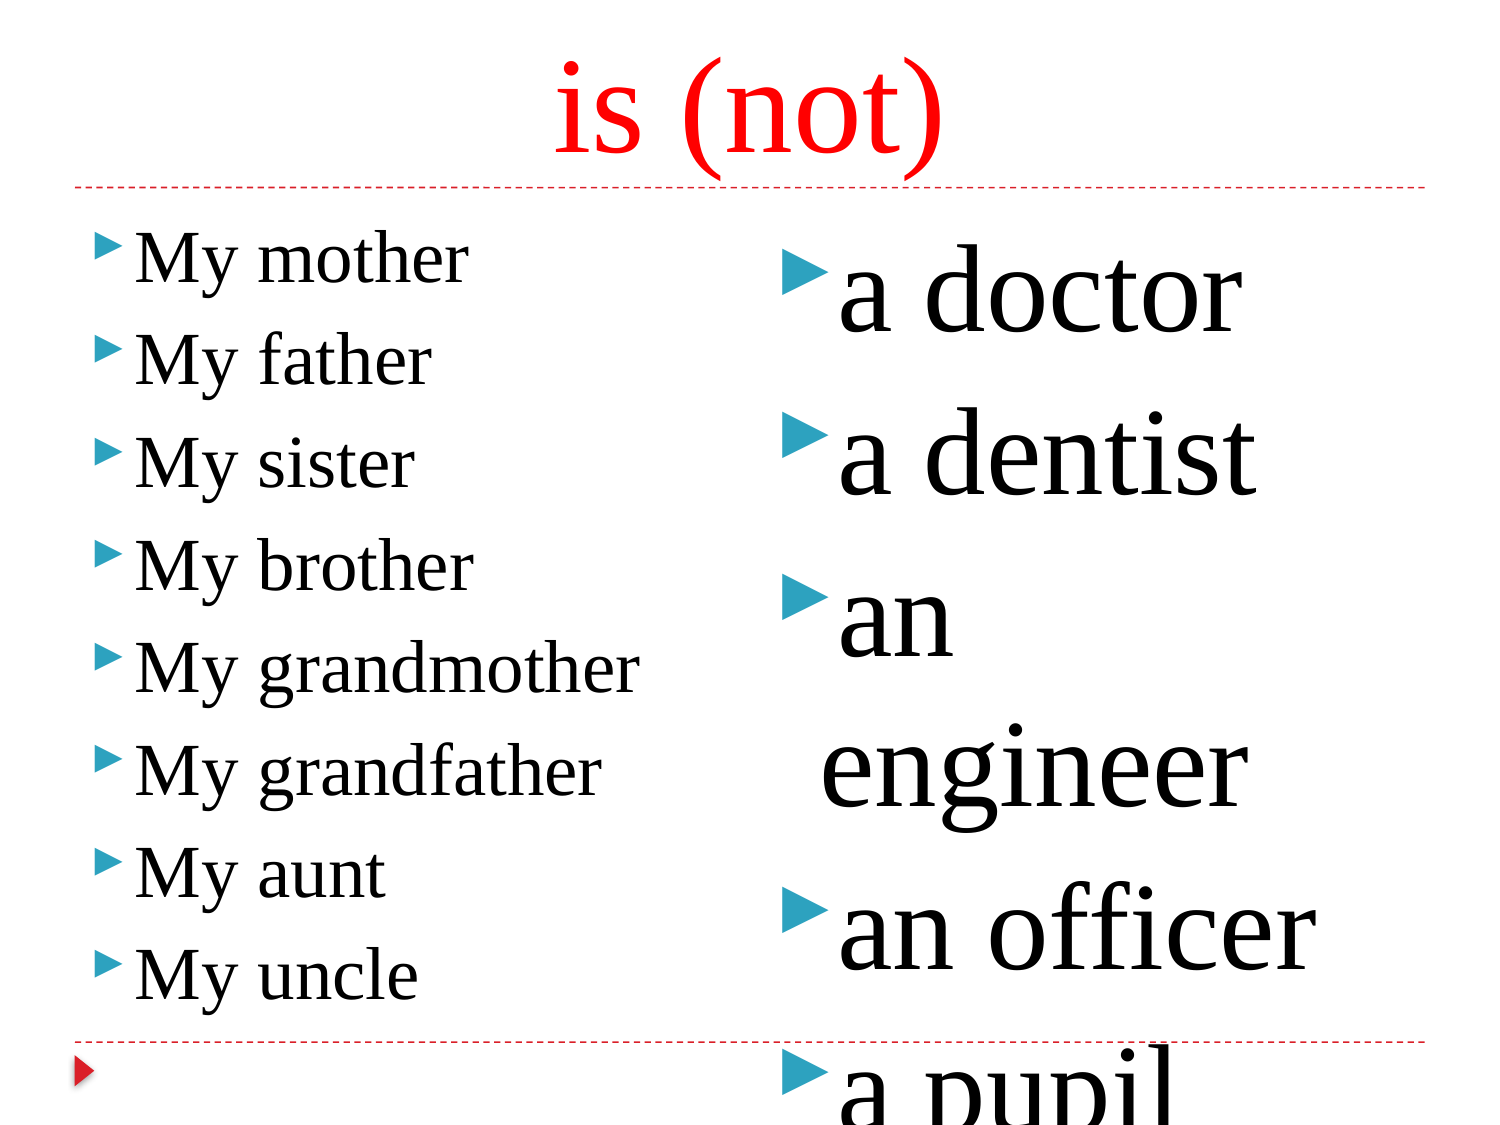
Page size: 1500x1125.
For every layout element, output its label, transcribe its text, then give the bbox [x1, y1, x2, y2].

list a doctor a dentist an engineer an officer a pupil [759, 199, 1423, 1010]
title is (not) [75, 37, 1425, 188]
list My mother My father My sister My brother My grandmother My grandfather My aunt My uncle [75, 200, 738, 1010]
